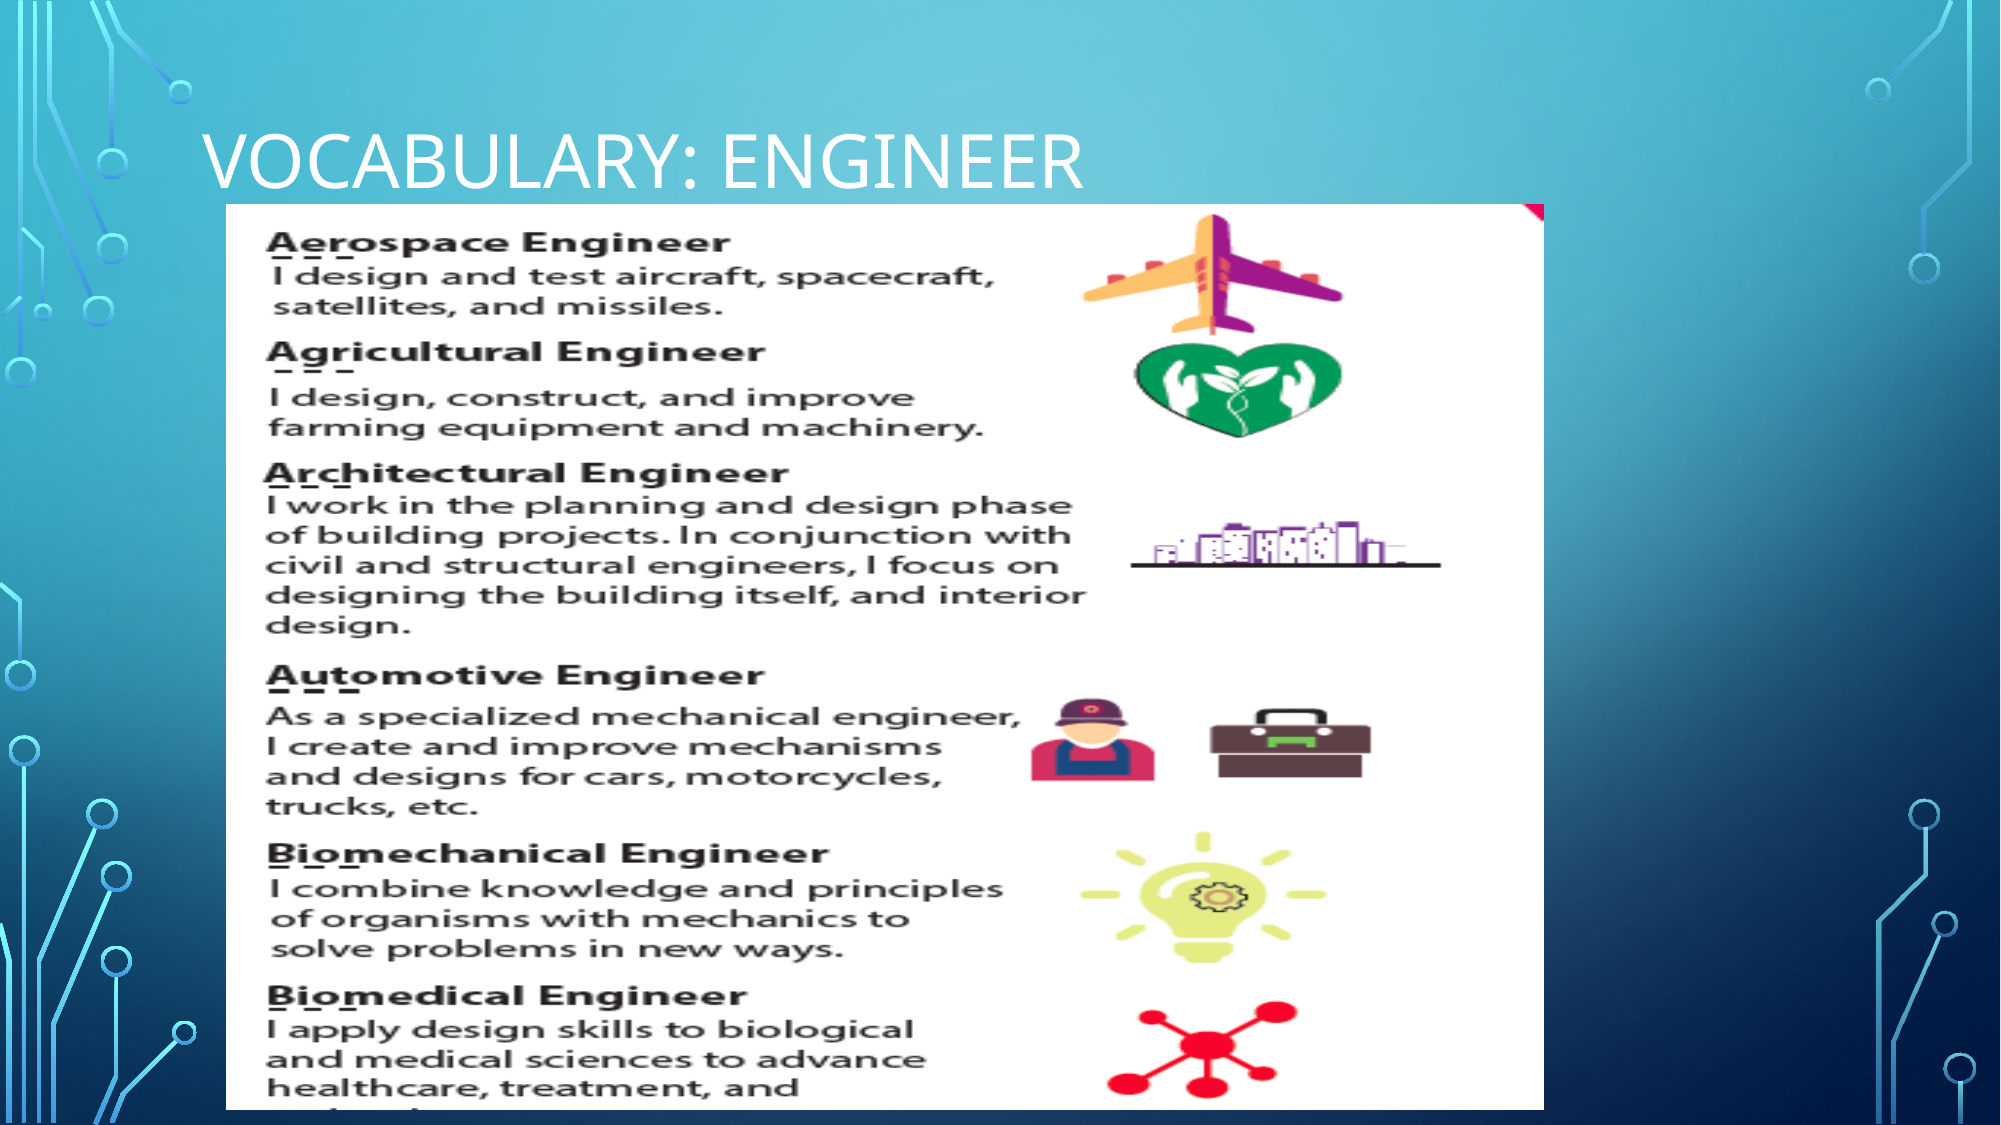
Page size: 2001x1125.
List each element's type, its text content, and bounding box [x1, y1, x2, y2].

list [225, 203, 1544, 1110]
title Vocabulary: Engineer [187, 101, 1813, 228]
